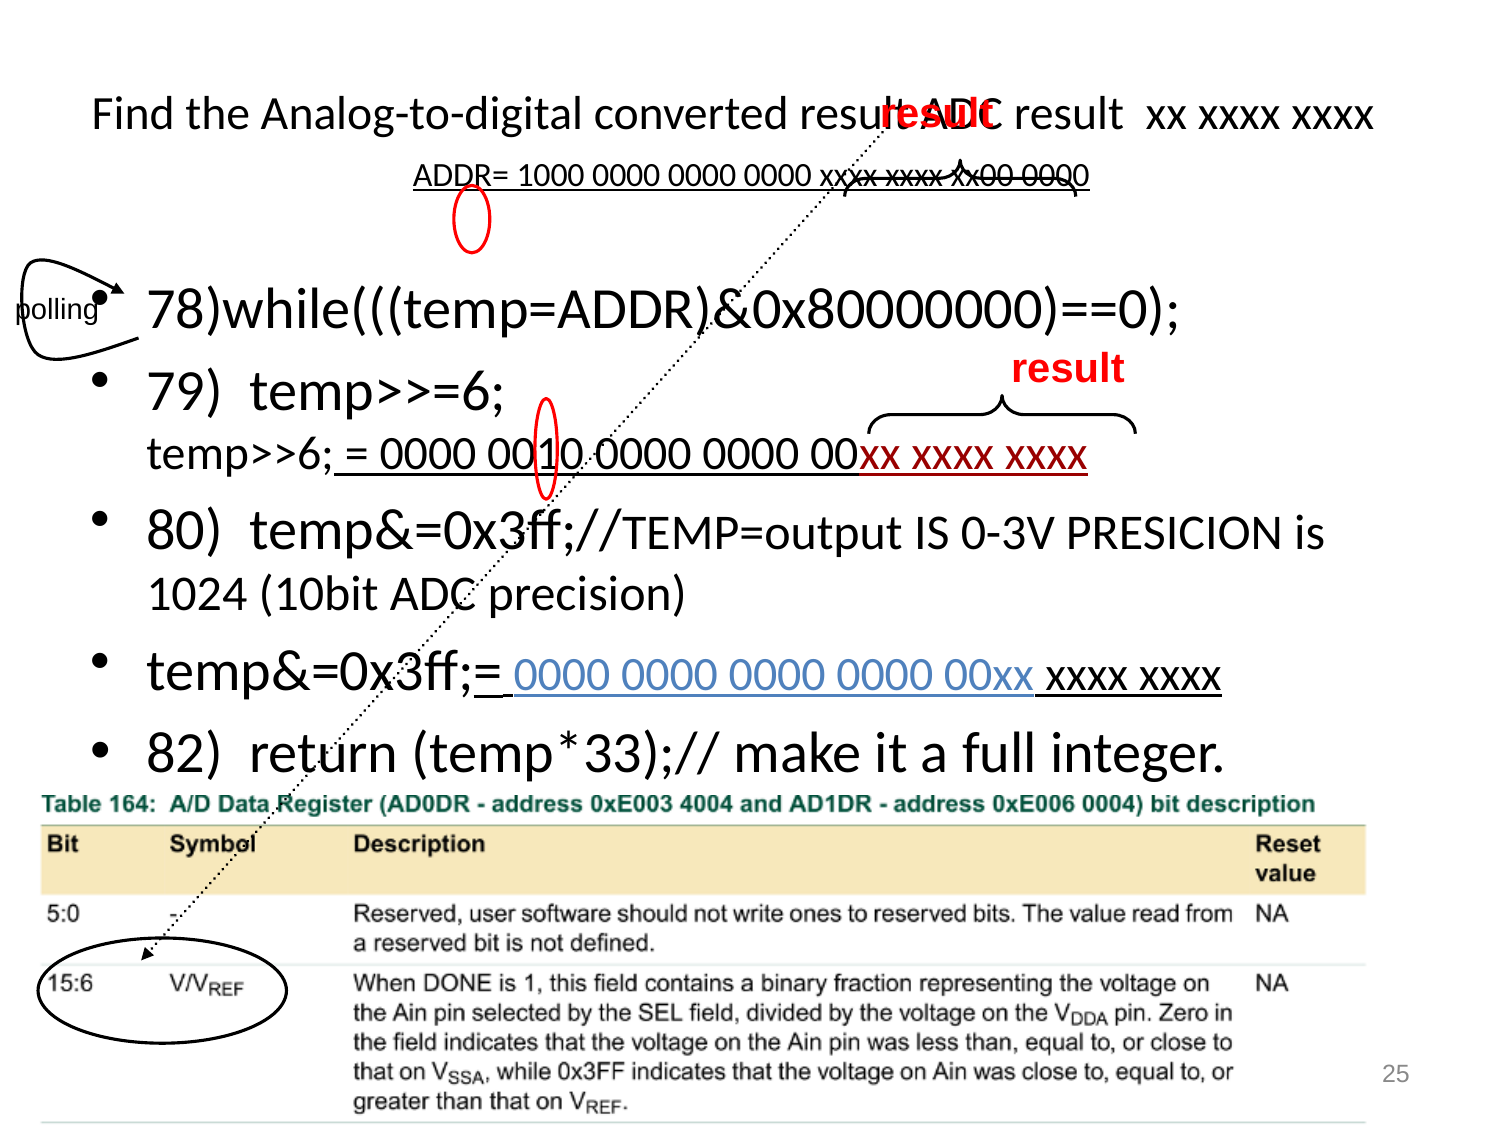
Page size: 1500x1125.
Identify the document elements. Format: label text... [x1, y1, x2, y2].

slide_number 25 [1380, 1042, 1425, 1103]
picture [28, 795, 1376, 1125]
title Find the Analog-to-digital converted result ADC result xx xxxx xxxx ADDR= 1000 0000 0000 0000 xxxx xxxx xx00 0000 [75, 45, 1425, 233]
text_box result [865, 78, 1047, 144]
text_box [534, 398, 558, 500]
text_box [453, 185, 490, 253]
text_box [22, 259, 102, 282]
list 78)while(((temp=ADDR)&0x80000000)==0); 79) temp>>=6; temp>>6; = 0000 0010 0000 0000 00xx xxxx xxxx 80) temp&=0x3ff;//TEMP=output IS 0-3V PRESICION is 1024 (10bit ADC precision) temp&=0x3ff;= 0000 0000 0000 0000 00xx xxxx xxxx 82) return (temp*33);// make it a full integer. [75, 262, 1425, 1005]
text_box [26, 282, 139, 360]
text_box [844, 160, 1076, 197]
text_box result [996, 333, 1179, 399]
text_box [868, 399, 1136, 434]
text_box polling [0, 282, 115, 333]
